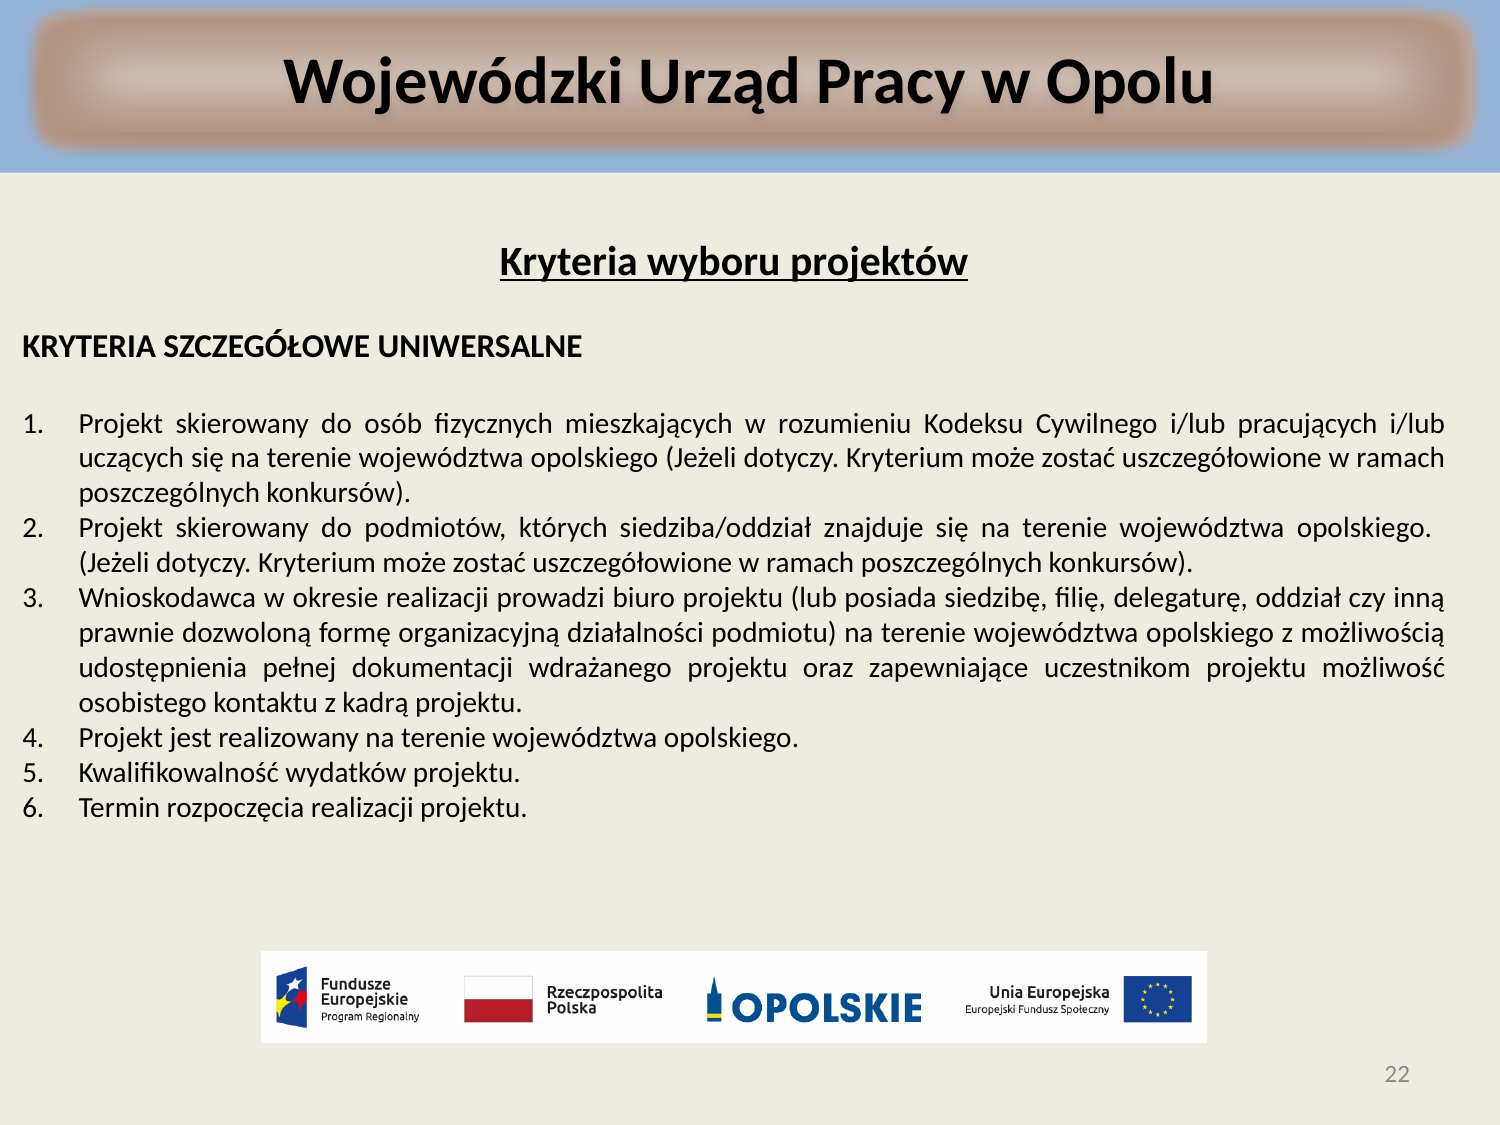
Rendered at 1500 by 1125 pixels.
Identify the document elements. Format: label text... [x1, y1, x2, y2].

text_box Kryteria wyboru projektów KRYTERIA SZCZEGÓŁOWE UNIWERSALNE Projekt skierowany do osób fizycznych mieszkających w rozumieniu Kodeksu Cywilnego i/lub pracujących i/lub uczących się na terenie województwa opolskiego (Jeżeli dotyczy. Kryterium może zostać uszczegółowione w ramach poszczególnych konkursów). Projekt skierowany do podmiotów, których siedziba/oddział znajduje się na terenie województwa opolskiego. (Jeżeli dotyczy. Kryterium może zostać uszczegółowione w ramach poszczególnych konkursów). Wnioskodawca w okresie realizacji prowadzi biuro projektu (lub posiada siedzibę, filię, delegaturę, oddział czy inną prawnie dozwoloną formę organizacyjną działalności podmiotu) na terenie województwa opolskiego z możliwością udostępnienia pełnej dokumentacji wdrażanego projektu oraz zapewniające uczestnikom projektu możliwość osobistego kontaktu z kadrą projektu. Projekt jest realizowany na terenie województwa opolskiego. Kwalifikowalność wydatków projektu. Termin rozpoczęcia realizacji projektu. [7, 191, 1461, 1026]
picture [261, 951, 1207, 1043]
text_box [0, 0, 1500, 175]
slide_number 22 [1074, 1042, 1425, 1103]
